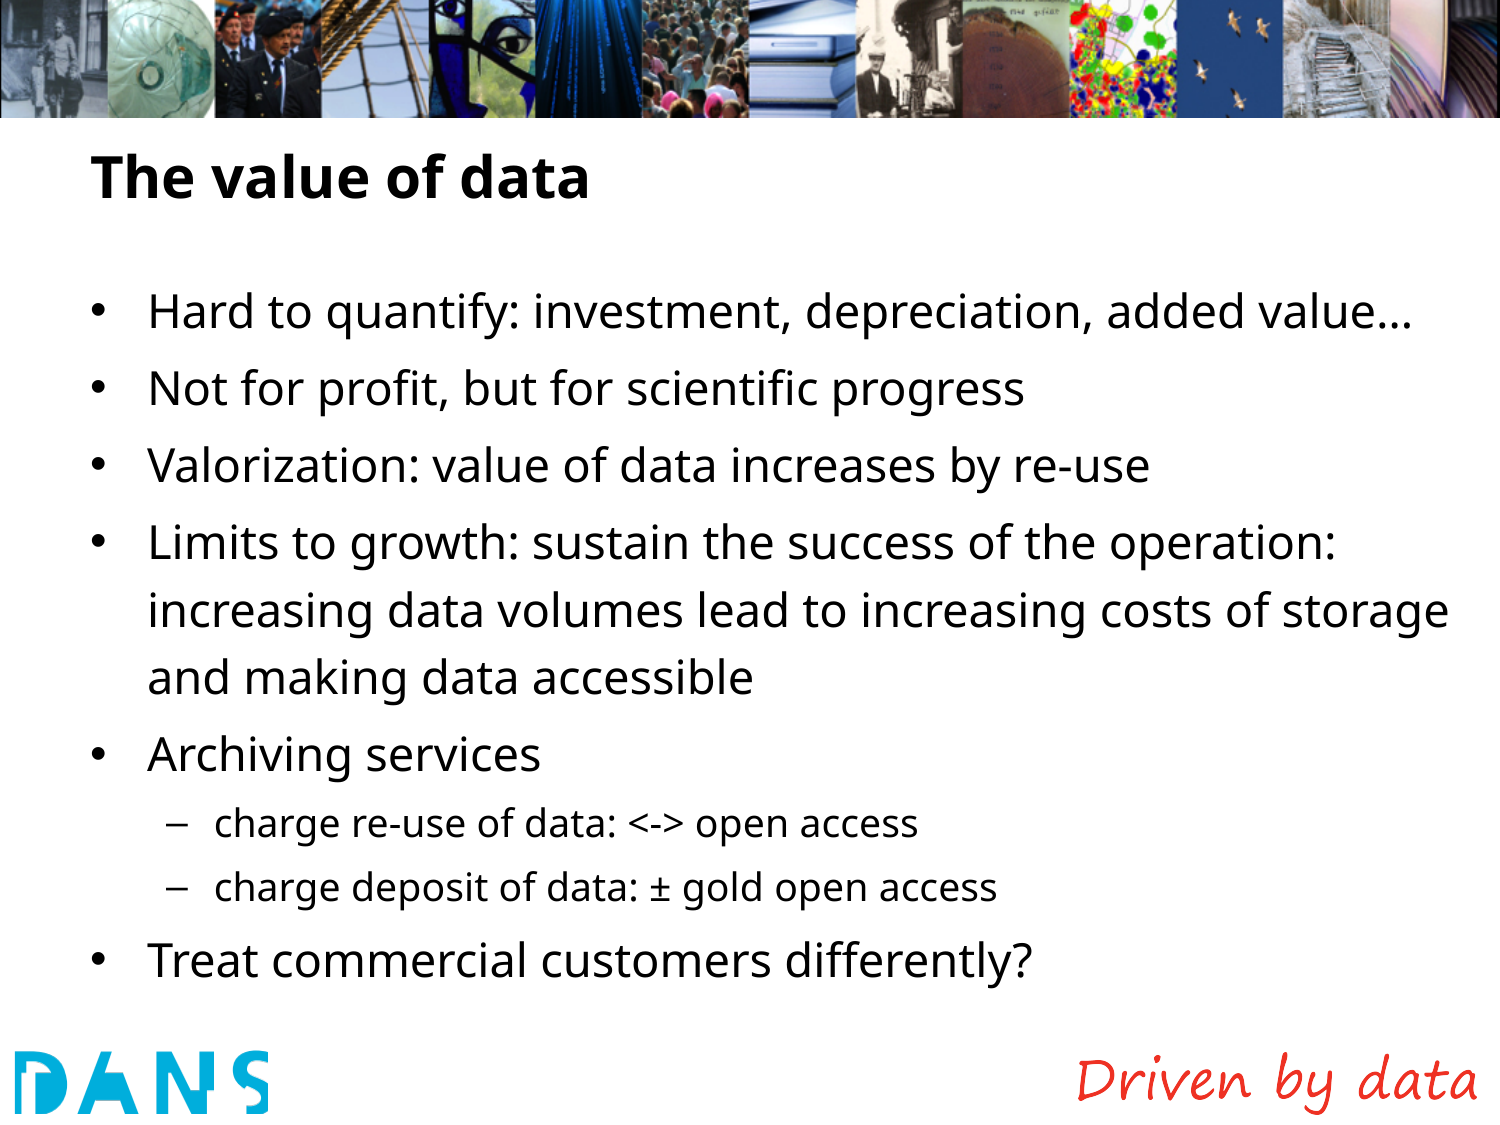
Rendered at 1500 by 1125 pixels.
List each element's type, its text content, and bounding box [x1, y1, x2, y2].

list Hard to quantify: investment, depreciation, added value… Not for profit, but for scientific progress Valorization: value of data increases by re-use Limits to growth: sustain the success of the operation: increasing data volumes lead to increasing costs of storage and making data accessible Archiving services charge re-use of data: <-> open access charge deposit of data: ± gold open access Treat commercial customers differently? [75, 262, 1500, 1005]
title The value of data [75, 117, 1425, 233]
picture [0, 0, 1500, 118]
picture [1078, 1052, 1477, 1115]
